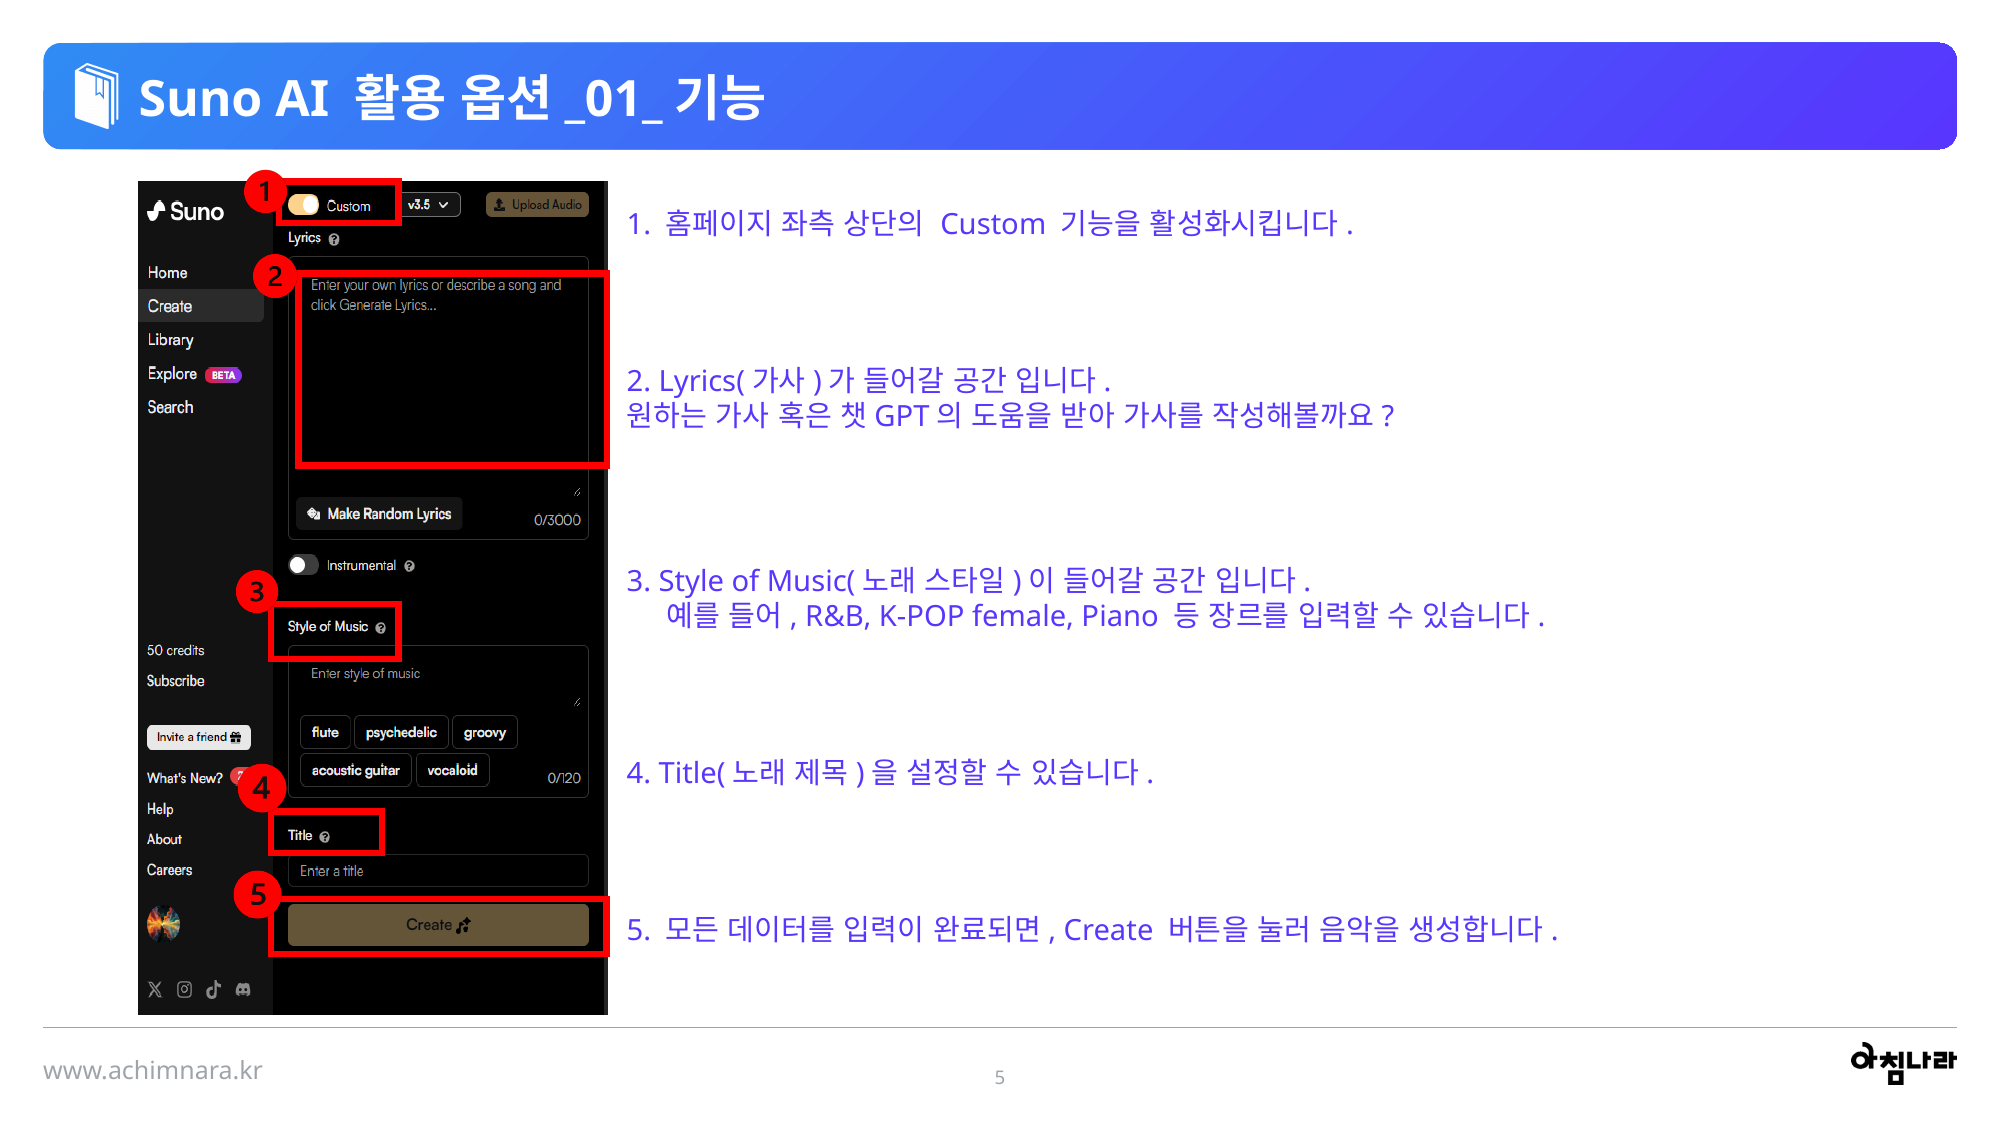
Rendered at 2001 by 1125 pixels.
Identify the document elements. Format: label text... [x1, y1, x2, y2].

text_box 1. 홈페이지 좌측 상단의 Custom 기능을 활성화시킵니다. [611, 197, 1721, 248]
list Suno AI 활용 옵션_01_기능 [138, 73, 950, 116]
picture [138, 164, 608, 1019]
picture [1851, 1042, 1957, 1085]
slide_number 5 [774, 1048, 1225, 1109]
text_box 3. Style of Music(노래 스타일)이 들어갈 공간 입니다. 예를 들어, R&B, K-POP female, Piano 등 장르를 입력할 수 있습니다. [611, 554, 1721, 640]
text_box 4. Title(노래 제목)을 설정할 수 있습니다. [611, 747, 1721, 797]
text_box 5. 모든 데이터를 입력이 완료되면, Create 버튼을 눌러 음악을 생성합니다. [611, 904, 1721, 954]
picture [61, 63, 132, 129]
text_box 2. Lyrics(가사)가 들어갈 공간 입니다. 원하는 가사 혹은 챗GPT의 도움을 받아 가사를 작성해볼까요? [611, 355, 1721, 440]
